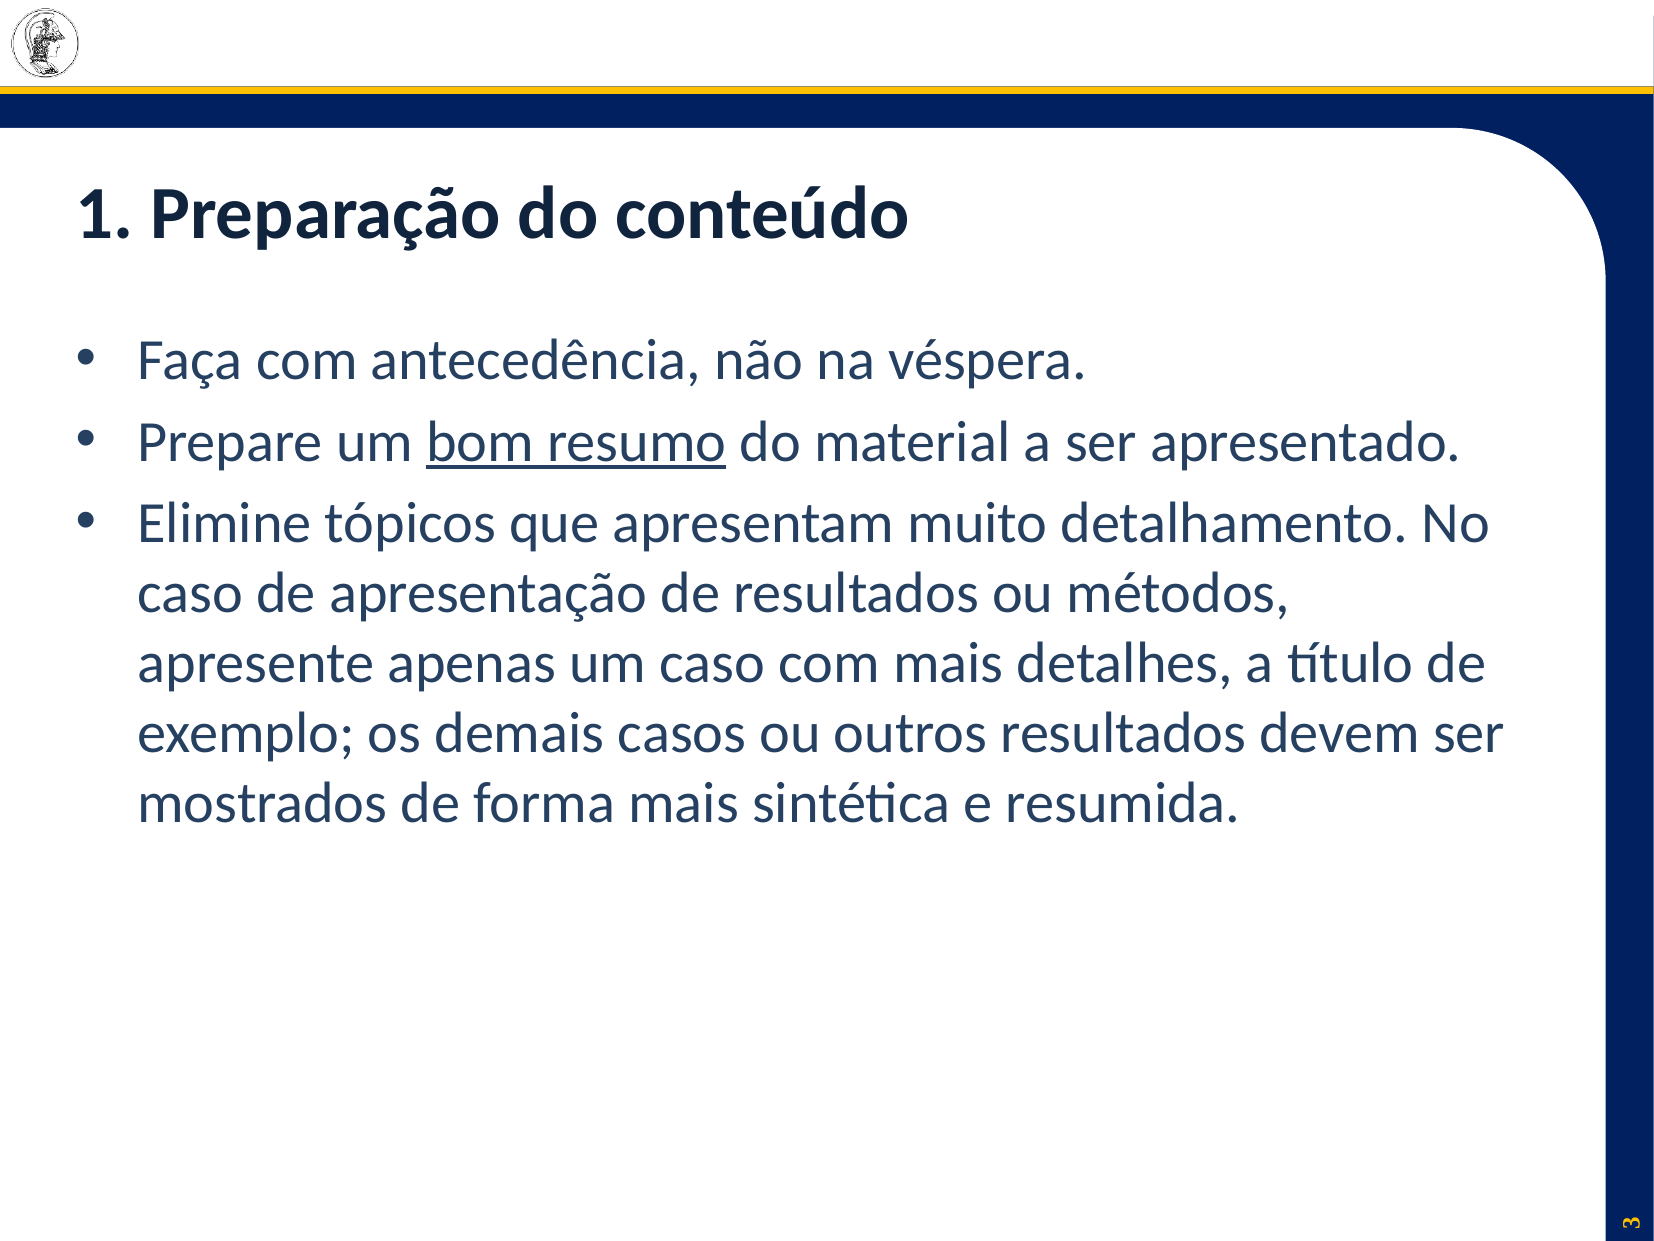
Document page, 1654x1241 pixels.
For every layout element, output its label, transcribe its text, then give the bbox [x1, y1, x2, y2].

list Faça com antecedência, não na véspera. Prepare um bom resumo do material a ser apresentado. Elimine tópicos que apresentam muito detalhamento. No caso de apresentação de resultados ou métodos, apresente apenas um caso com mais detalhes, a título de exemplo; os demais casos ou outros resultados devem ser mostrados de forma mais sintética e resumida. [58, 312, 1548, 1241]
title 1. Preparação do conteúdo [58, 127, 1548, 290]
picture [11, 8, 79, 78]
